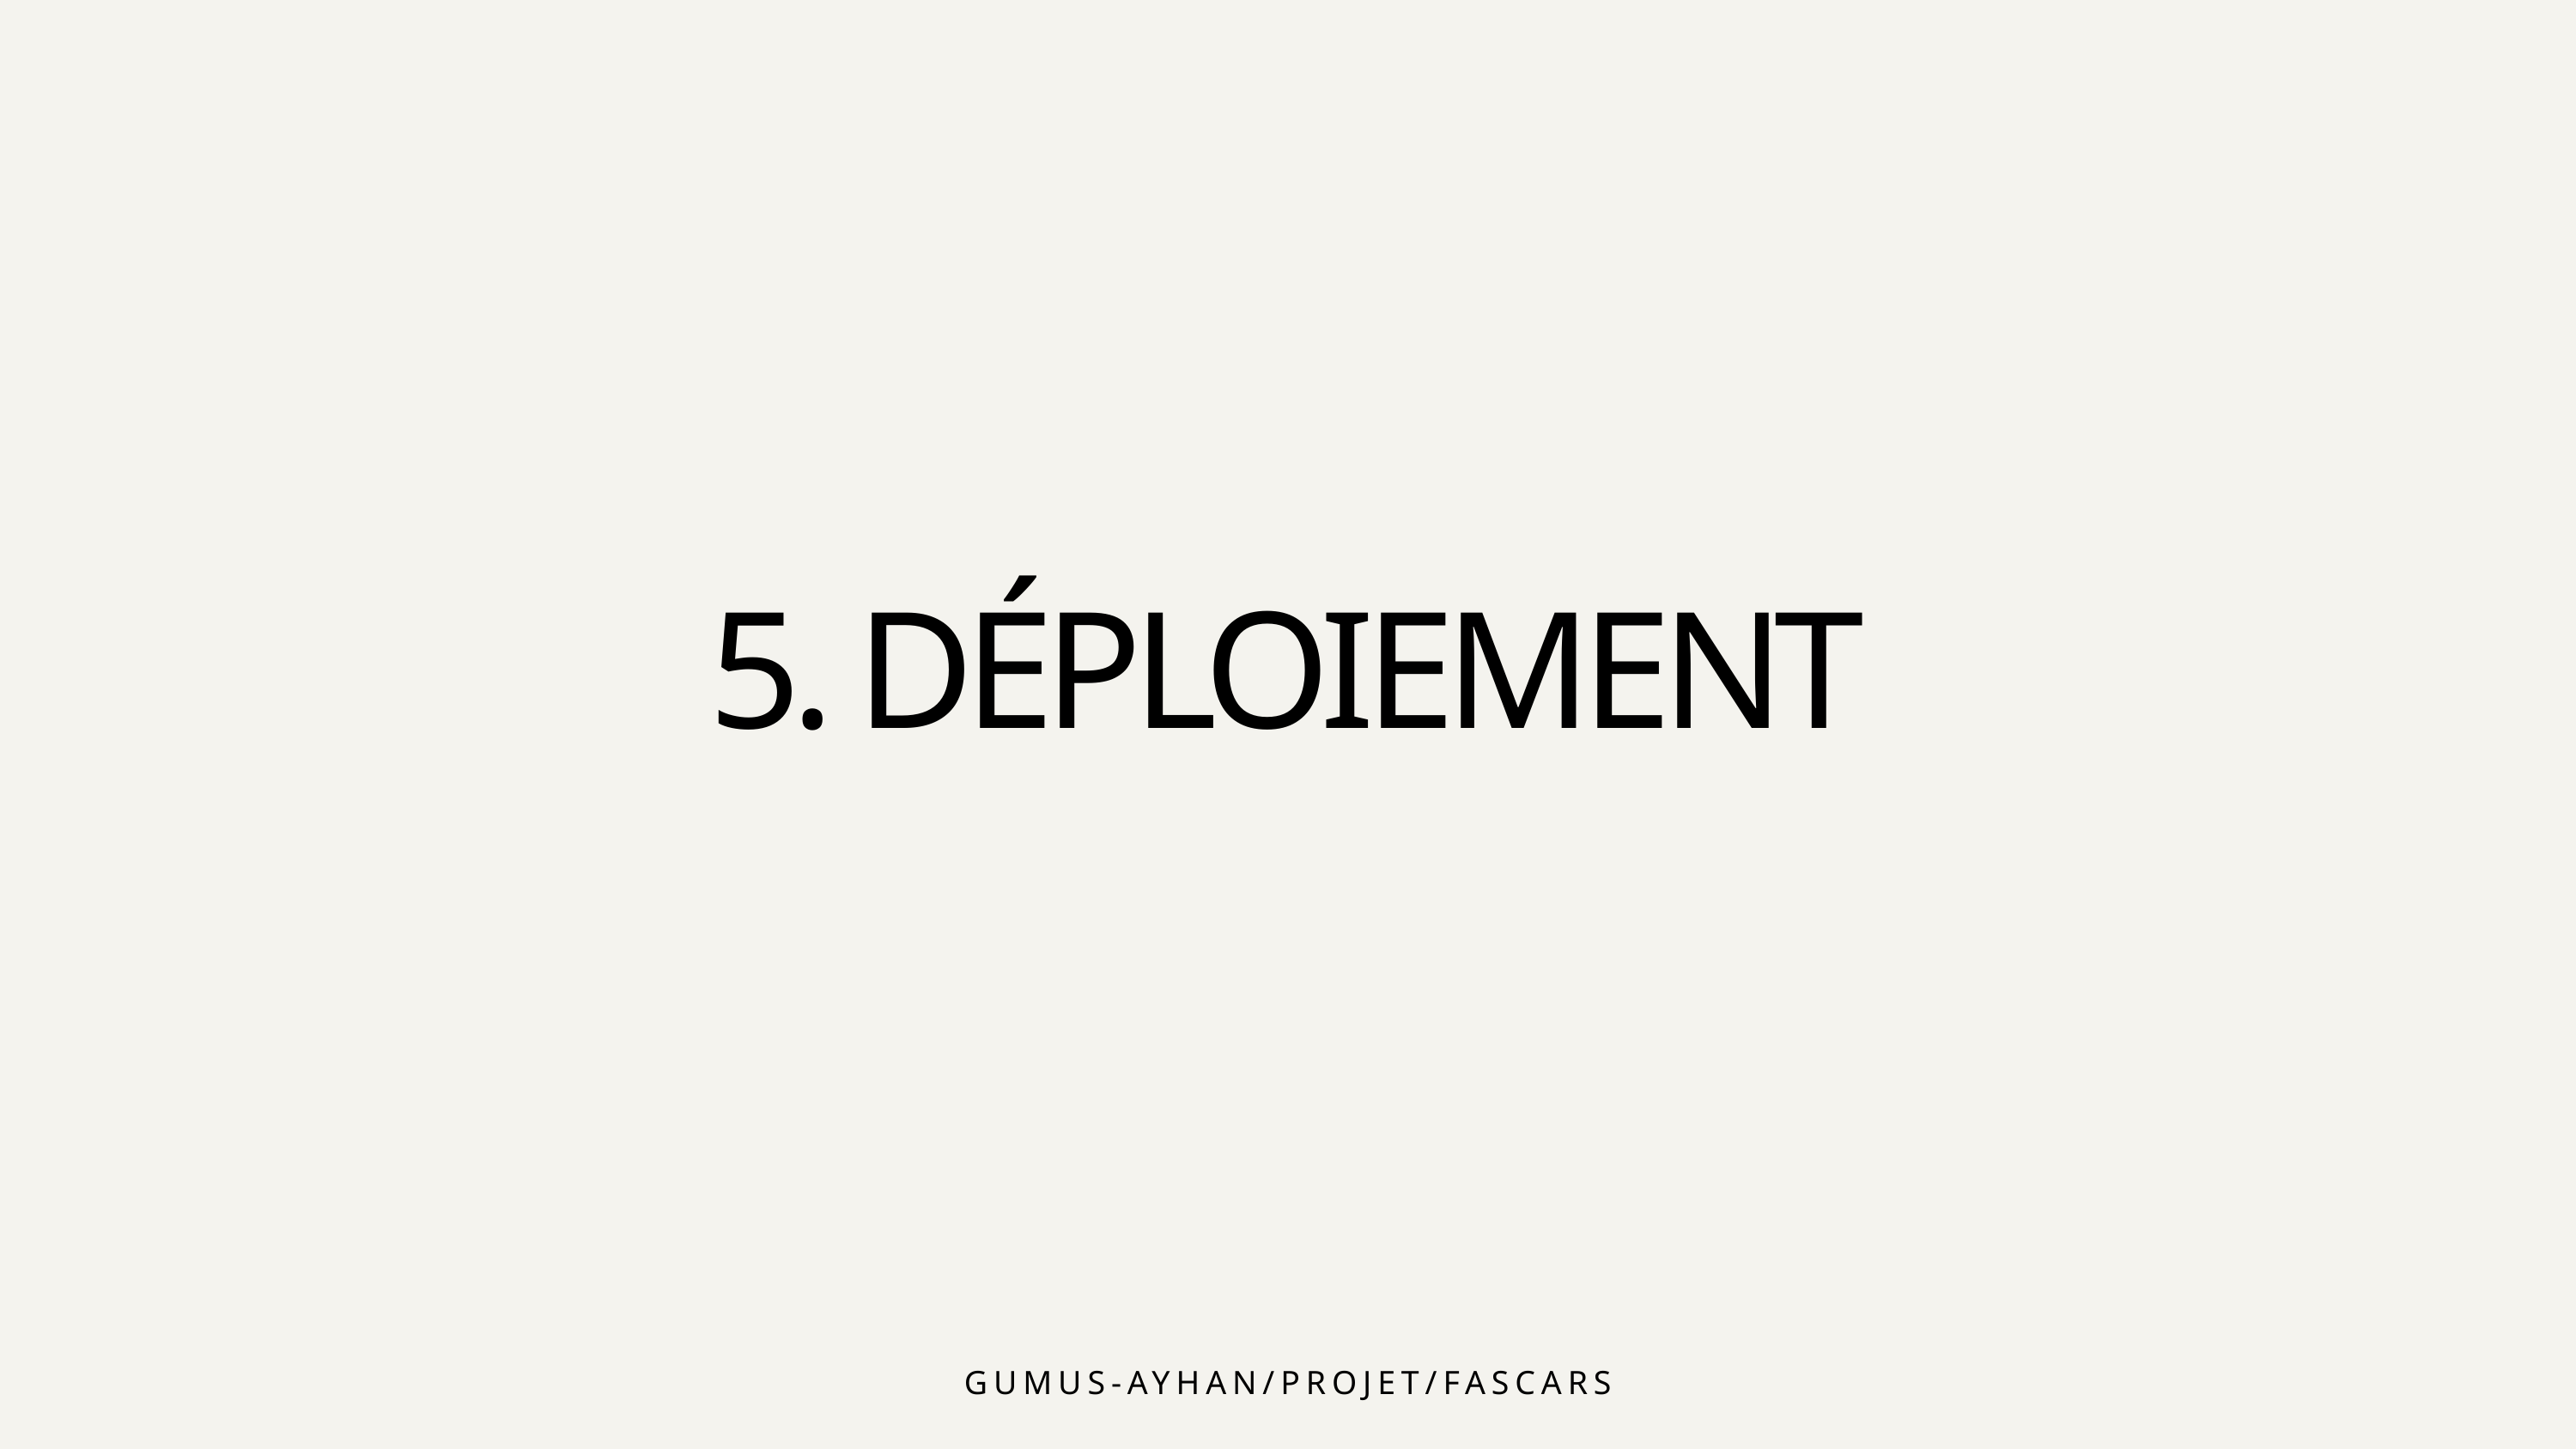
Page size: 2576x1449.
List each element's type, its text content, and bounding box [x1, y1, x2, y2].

text_box 5. DÉPLOIEMENT [188, 585, 2385, 761]
text_box GUMUS-AYHAN/PROJET/FASCARS [866, 1362, 1710, 1401]
